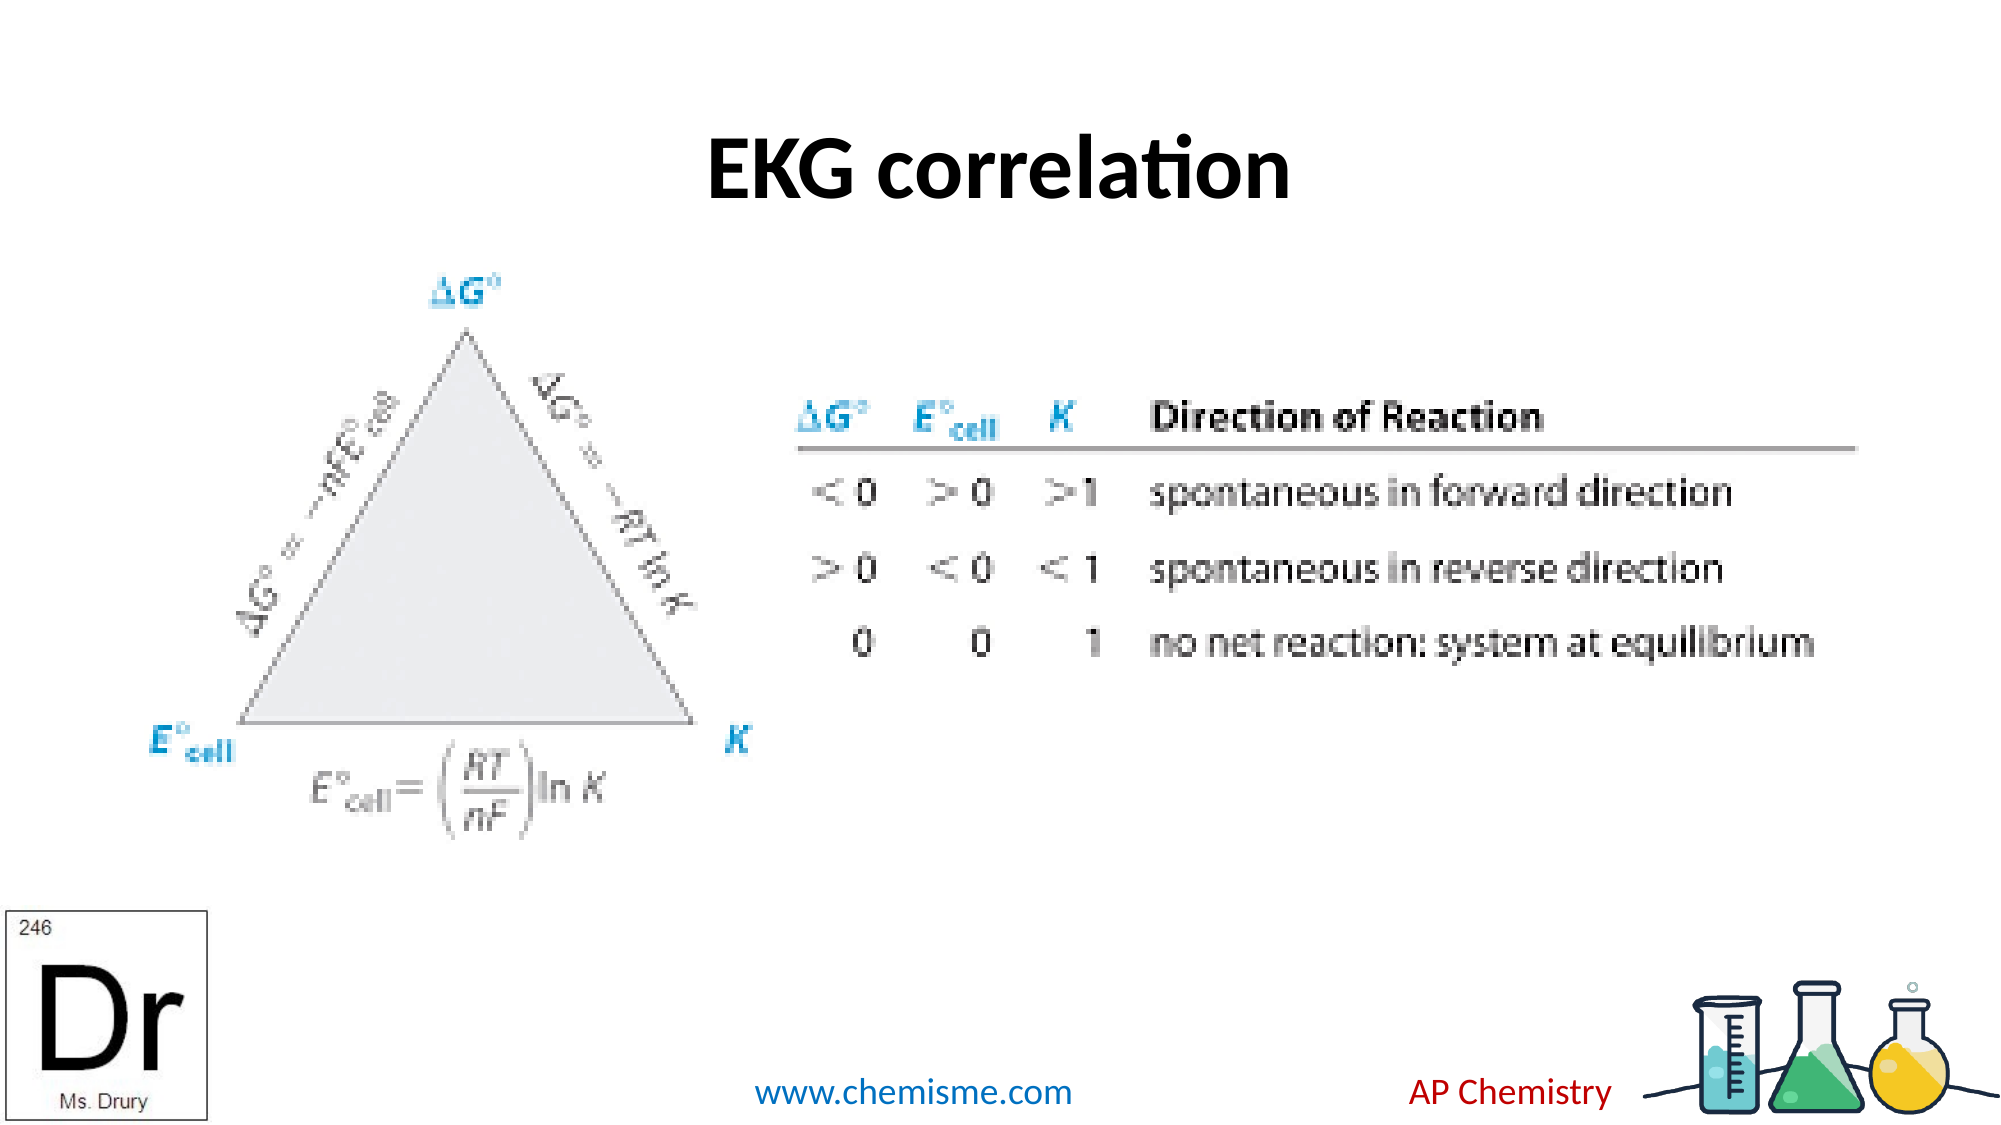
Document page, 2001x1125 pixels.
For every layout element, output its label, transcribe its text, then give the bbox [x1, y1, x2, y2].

picture [0, 905, 212, 1125]
title EKG correlation [137, 59, 1863, 243]
picture [1602, 882, 2001, 1125]
picture [131, 245, 1869, 854]
